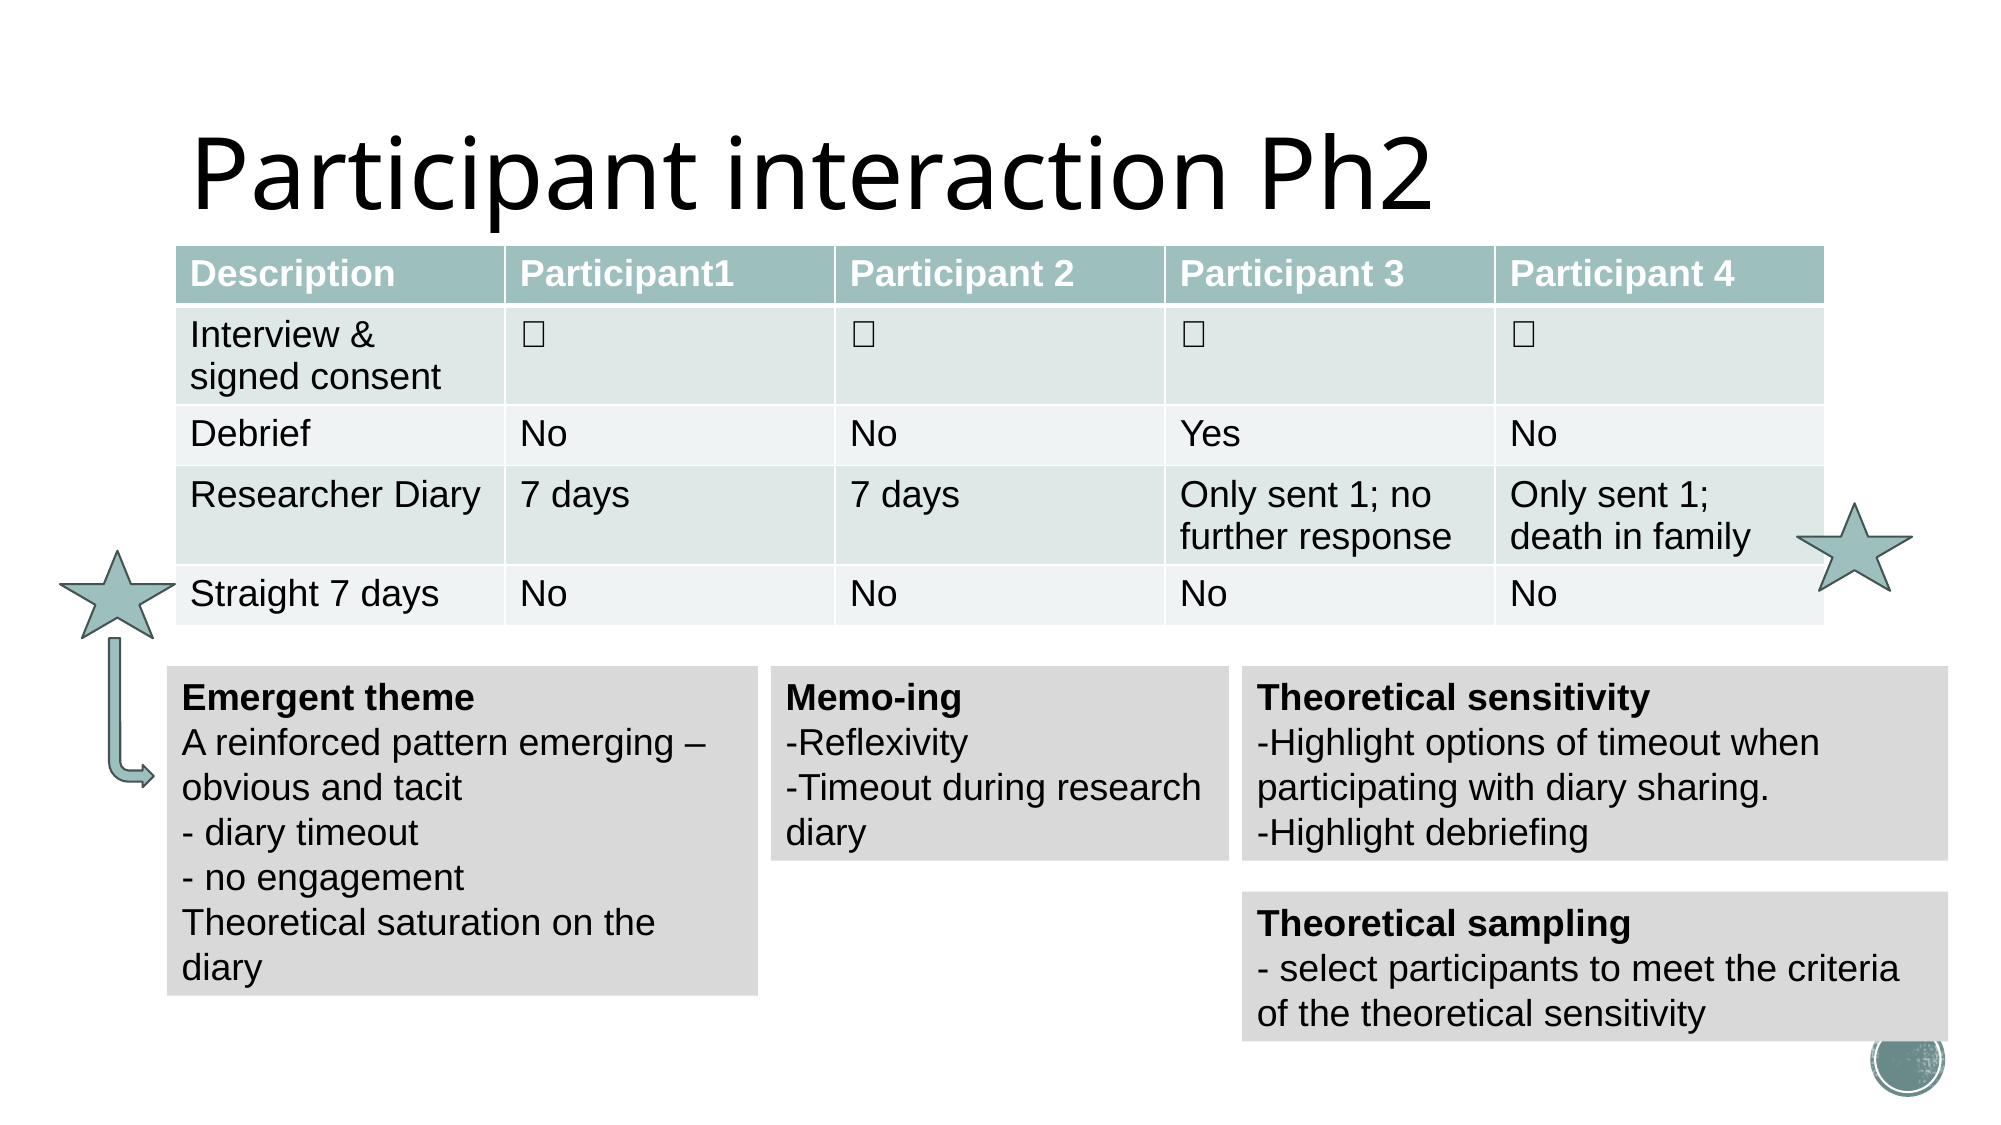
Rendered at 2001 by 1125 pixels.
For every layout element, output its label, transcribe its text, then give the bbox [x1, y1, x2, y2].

table_cell Only sent 1; no further response [1166, 466, 1494, 564]
table_cell ✅ [1496, 308, 1824, 404]
table_cell ✅ [1166, 308, 1494, 404]
table_cell Interview & signed consent [176, 308, 504, 404]
table_cell Yes [1166, 406, 1494, 465]
table_cell No [506, 566, 834, 625]
text_box [1796, 502, 1914, 592]
text_box Memo-ing -Reflexivity -Timeout during research diary [770, 666, 1229, 861]
table_cell No [1496, 406, 1824, 465]
table_cell No [836, 566, 1164, 625]
table_cell No [1166, 566, 1494, 625]
table_cell Debrief [176, 406, 504, 465]
table_cell 7 days [836, 466, 1164, 564]
table_cell No [506, 406, 834, 465]
table_header Participant 4 [1496, 246, 1824, 303]
table_cell ✅ [836, 308, 1164, 404]
text_box Theoretical sensitivity -Highlight options of timeout when participating with diary sharing. -Highlight debriefing [1242, 666, 1949, 861]
table_cell No [1496, 566, 1824, 625]
text_box [58, 549, 176, 640]
table_cell 7 days [506, 466, 834, 564]
table_cell Researcher Diary [176, 466, 504, 564]
table_header Description [176, 246, 504, 303]
text_box Emergent theme A reinforced pattern emerging – obvious and tacit - diary timeout - no engagement Theoretical saturation on the diary [166, 666, 758, 996]
table_cell Straight 7 days [176, 566, 504, 625]
table_header Participant 2 [836, 246, 1164, 303]
table_cell Only sent 1; death in family [1496, 466, 1824, 564]
table_cell ✅ [506, 308, 834, 404]
table_header Participant 3 [1166, 246, 1494, 303]
table_cell No [836, 406, 1164, 465]
title Participant interaction Ph2 [174, 45, 1825, 244]
text_box Theoretical sampling - select participants to meet the criteria of the theoretical sensitivity [1242, 891, 1949, 1042]
table_header Participant1 [506, 246, 834, 303]
text_box [107, 637, 155, 789]
